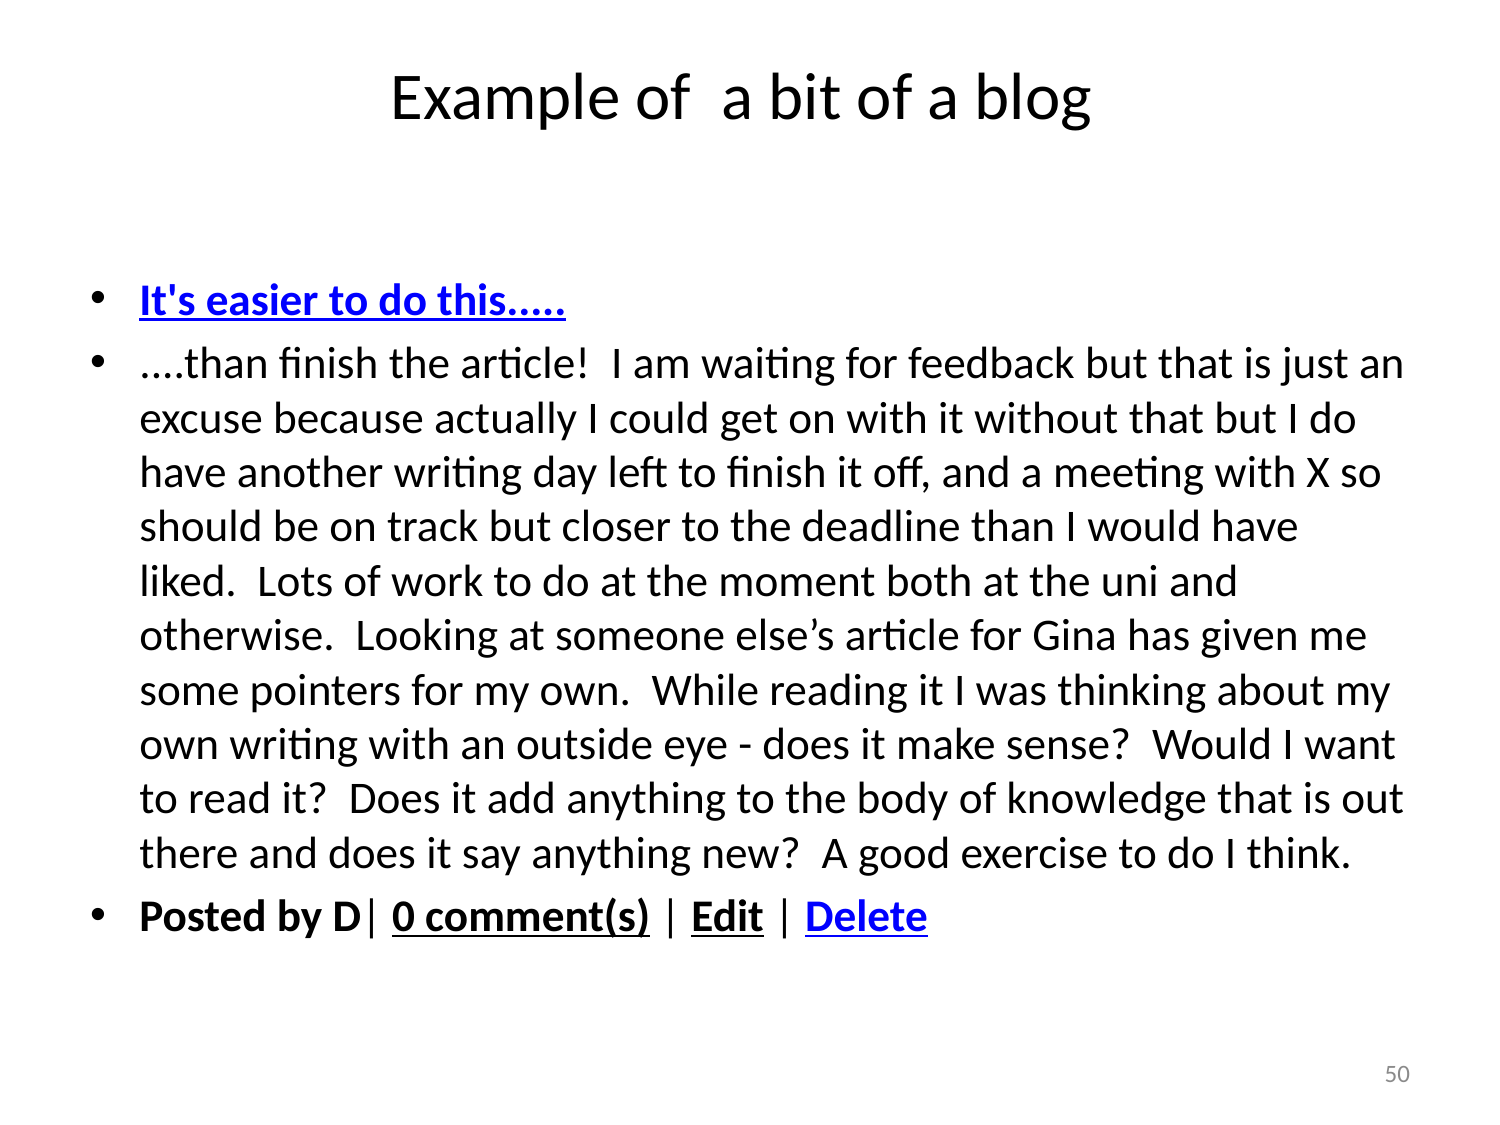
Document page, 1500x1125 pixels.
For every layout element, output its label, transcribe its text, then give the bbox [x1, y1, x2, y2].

title Example of a bit of a blog [75, 45, 1425, 141]
slide_number 50 [1074, 1042, 1425, 1103]
list It's easier to do this..... ....than finish the article! I am waiting for feedback but that is just an excuse because actually I could get on with it without that but I do have another writing day left to finish it off, and a meeting with X so should be on track but closer to the deadline than I would have liked. Lots of work to do at the moment both at the uni and otherwise. Looking at someone else’s article for Gina has given me some pointers for my own. While reading it I was thinking about my own writing with an outside eye - does it make sense? Would I want to read it? Does it add anything to the body of knowledge that is out there and does it say anything new? A good exercise to do I think. Posted by D| 0 comment(s) | Edit | Delete [75, 262, 1425, 1005]
